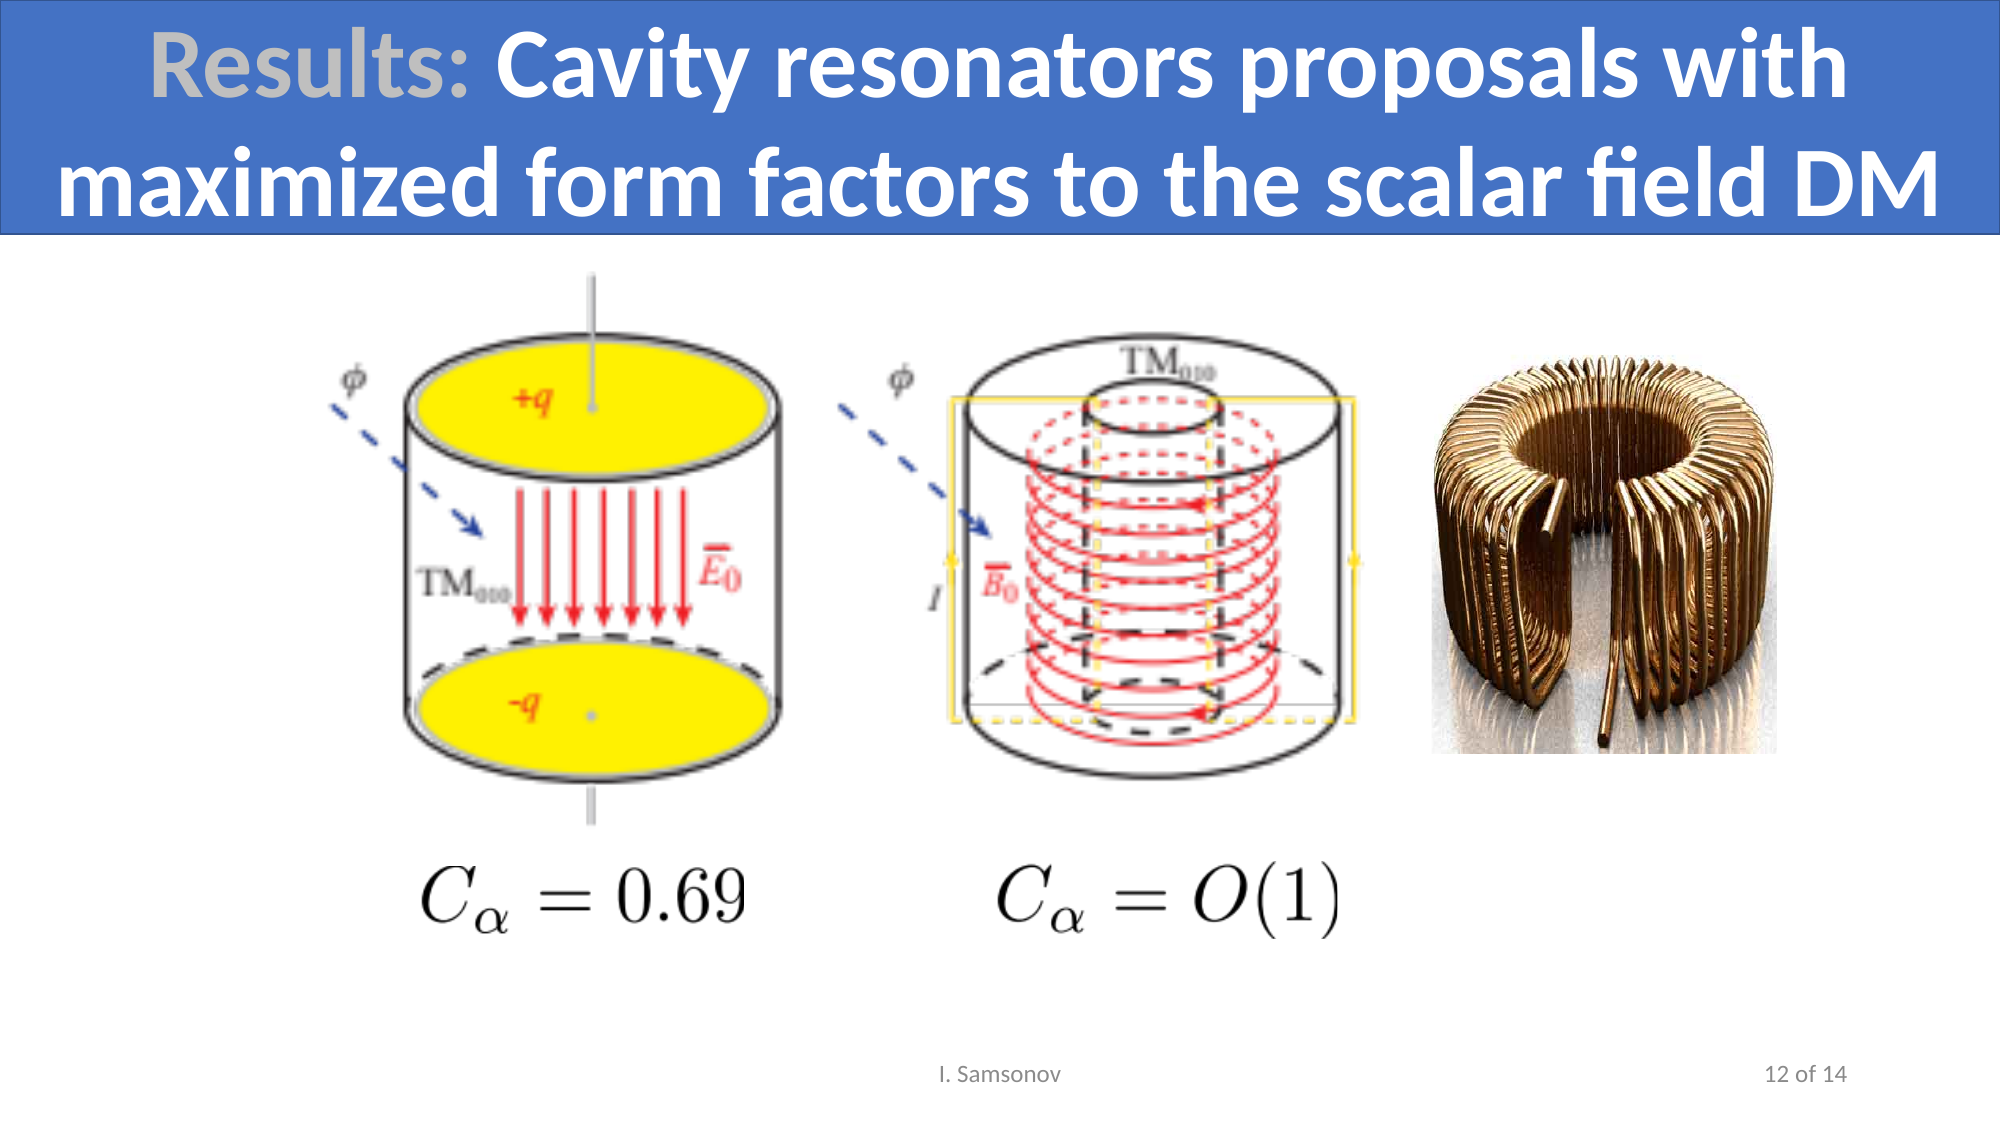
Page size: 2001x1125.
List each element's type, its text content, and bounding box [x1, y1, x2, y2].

picture [1431, 352, 1777, 754]
picture [419, 866, 745, 934]
footer I. Samsonov [662, 1042, 1338, 1103]
text_box Results: Cavity resonators proposals with maximized form factors to the scalar field DM [0, 0, 2000, 235]
picture [315, 255, 1369, 834]
picture [995, 861, 1338, 939]
slide_number 12 of 14 [1412, 1042, 1863, 1103]
